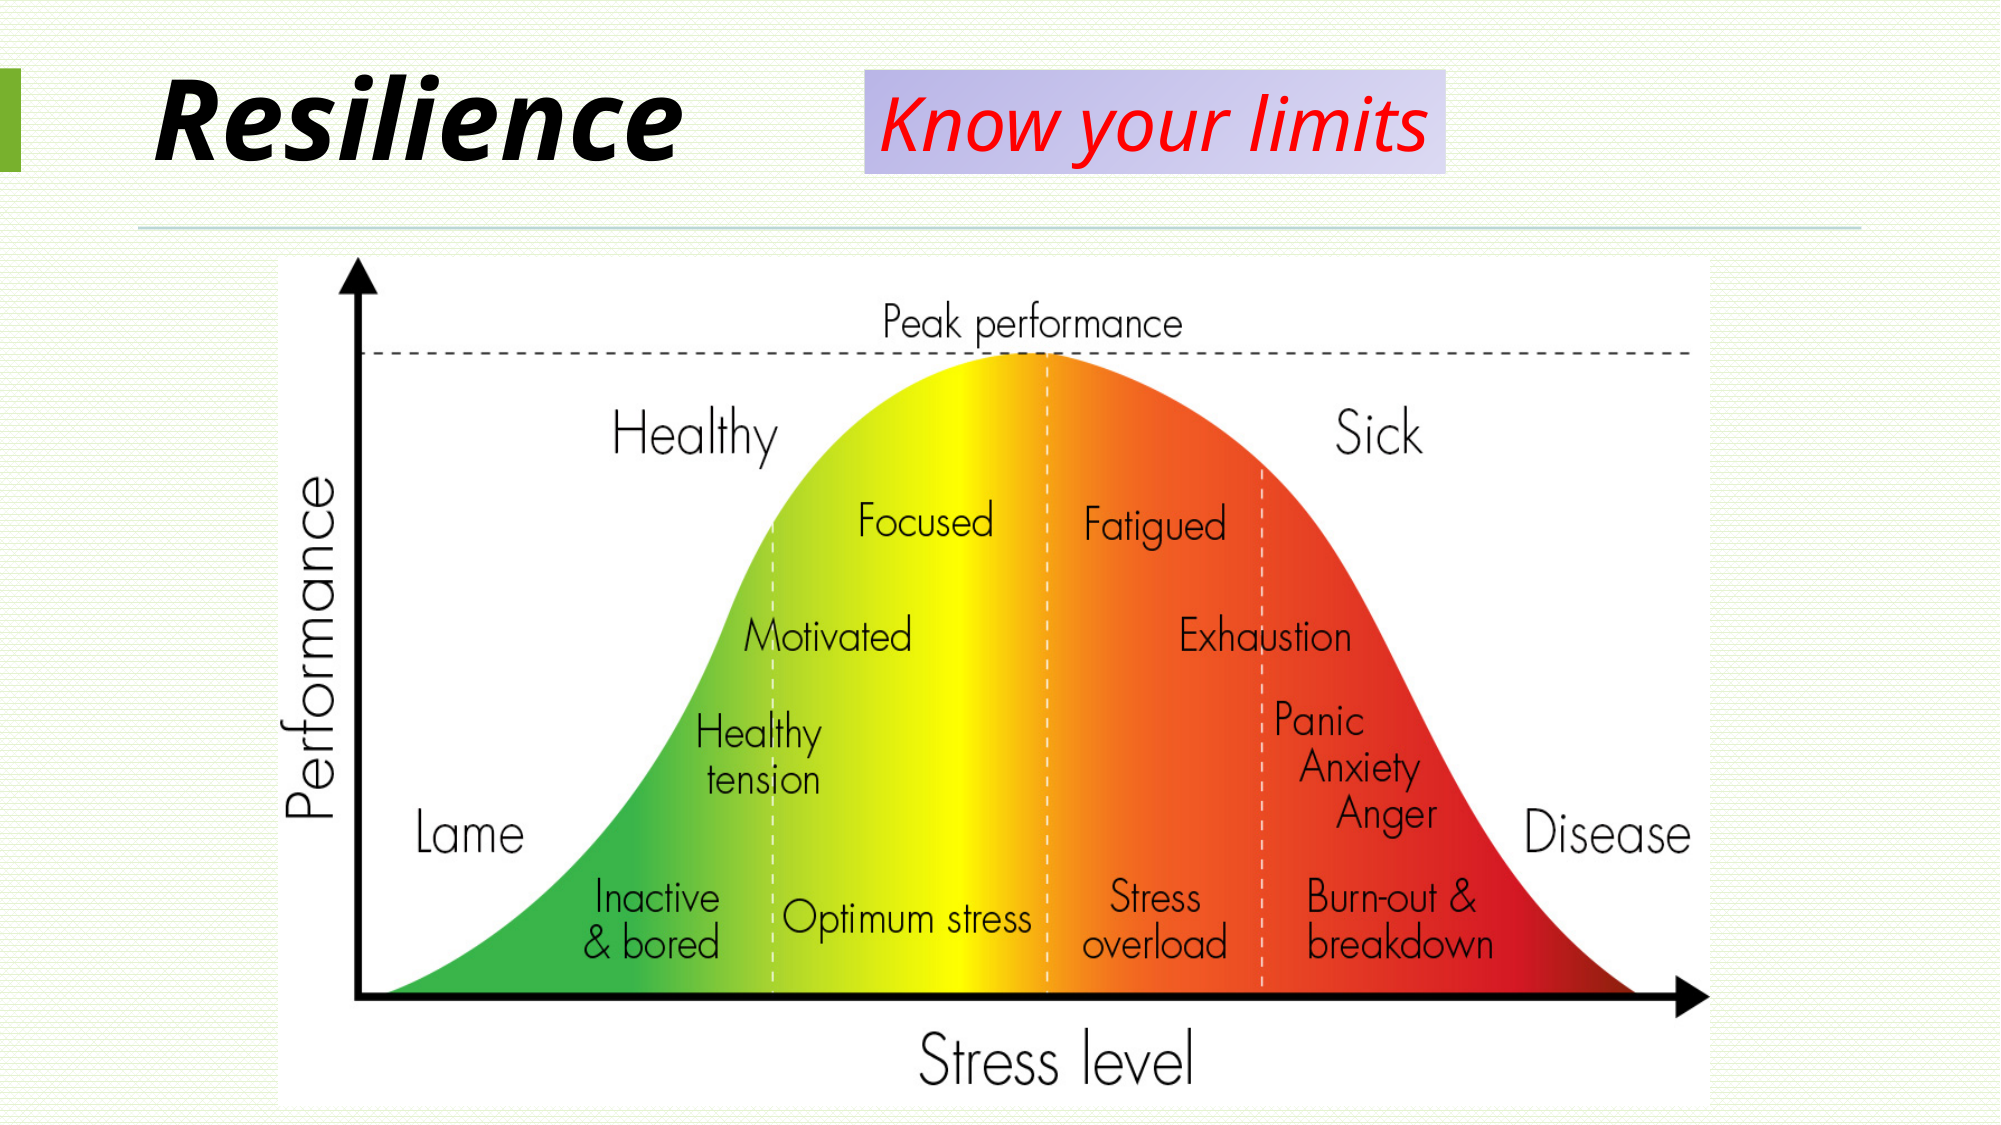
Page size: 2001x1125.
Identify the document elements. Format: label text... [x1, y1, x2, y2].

text_box Know your limits [864, 69, 1446, 174]
title Resilience [138, 41, 1862, 207]
picture [278, 257, 1710, 1107]
text_box [0, 0, 2000, 1125]
text_box [0, 67, 22, 173]
text_box [137, 226, 1863, 231]
